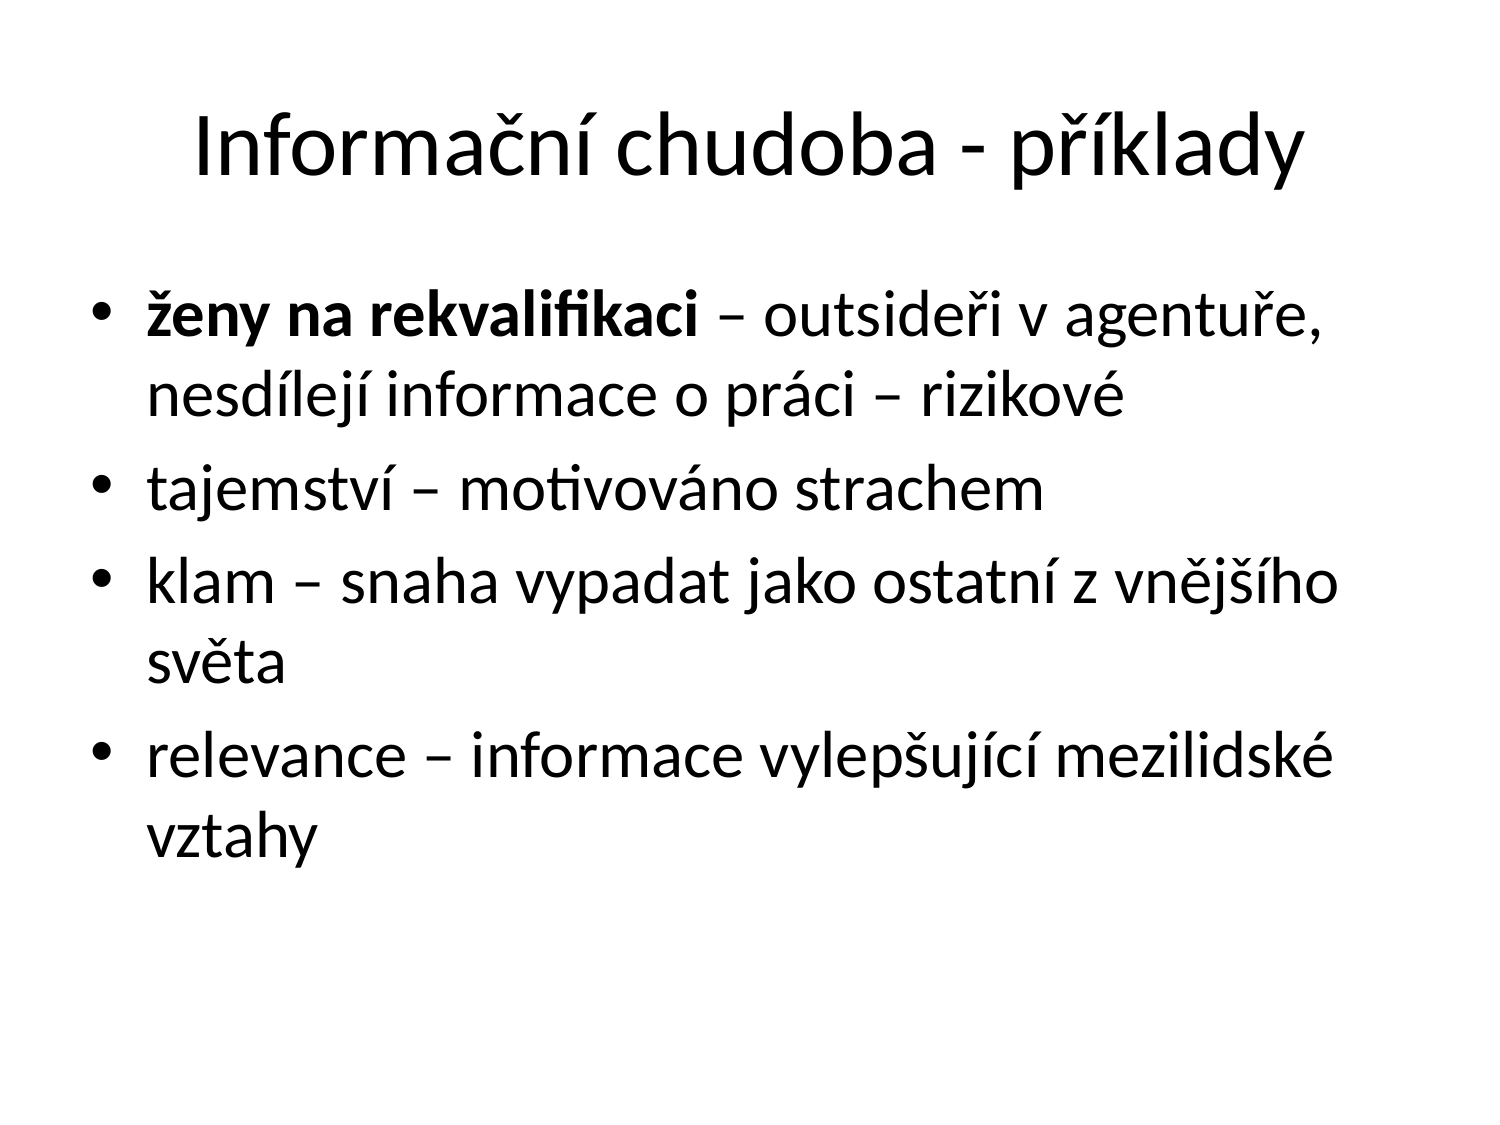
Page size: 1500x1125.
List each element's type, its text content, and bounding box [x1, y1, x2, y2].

list ženy na rekvalifikaci – outsideři v agentuře, nesdílejí informace o práci – rizikové tajemství – motivováno strachem klam – snaha vypadat jako ostatní z vnějšího světa relevance – informace vylepšující mezilidské vztahy [75, 262, 1425, 1005]
title Informační chudoba - příklady [75, 45, 1425, 233]
